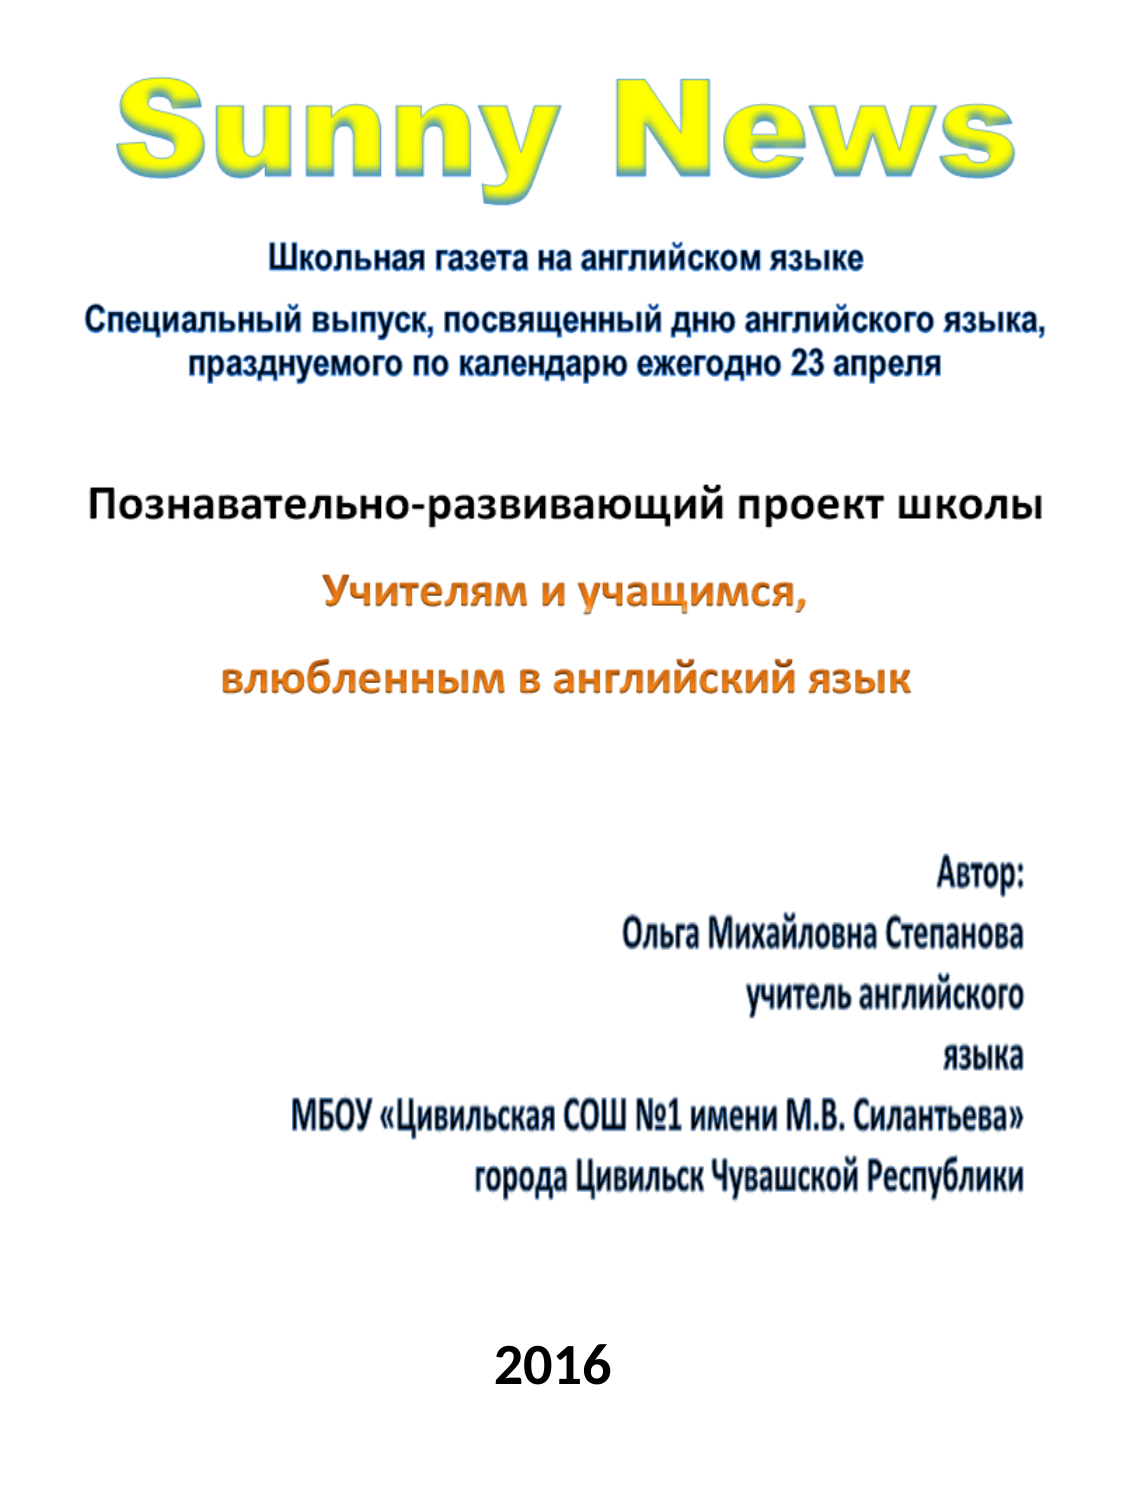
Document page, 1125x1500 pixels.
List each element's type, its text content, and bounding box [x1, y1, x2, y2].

text_box 2016 [478, 1318, 627, 1404]
picture [278, 756, 1043, 1218]
picture [0, 0, 1105, 749]
